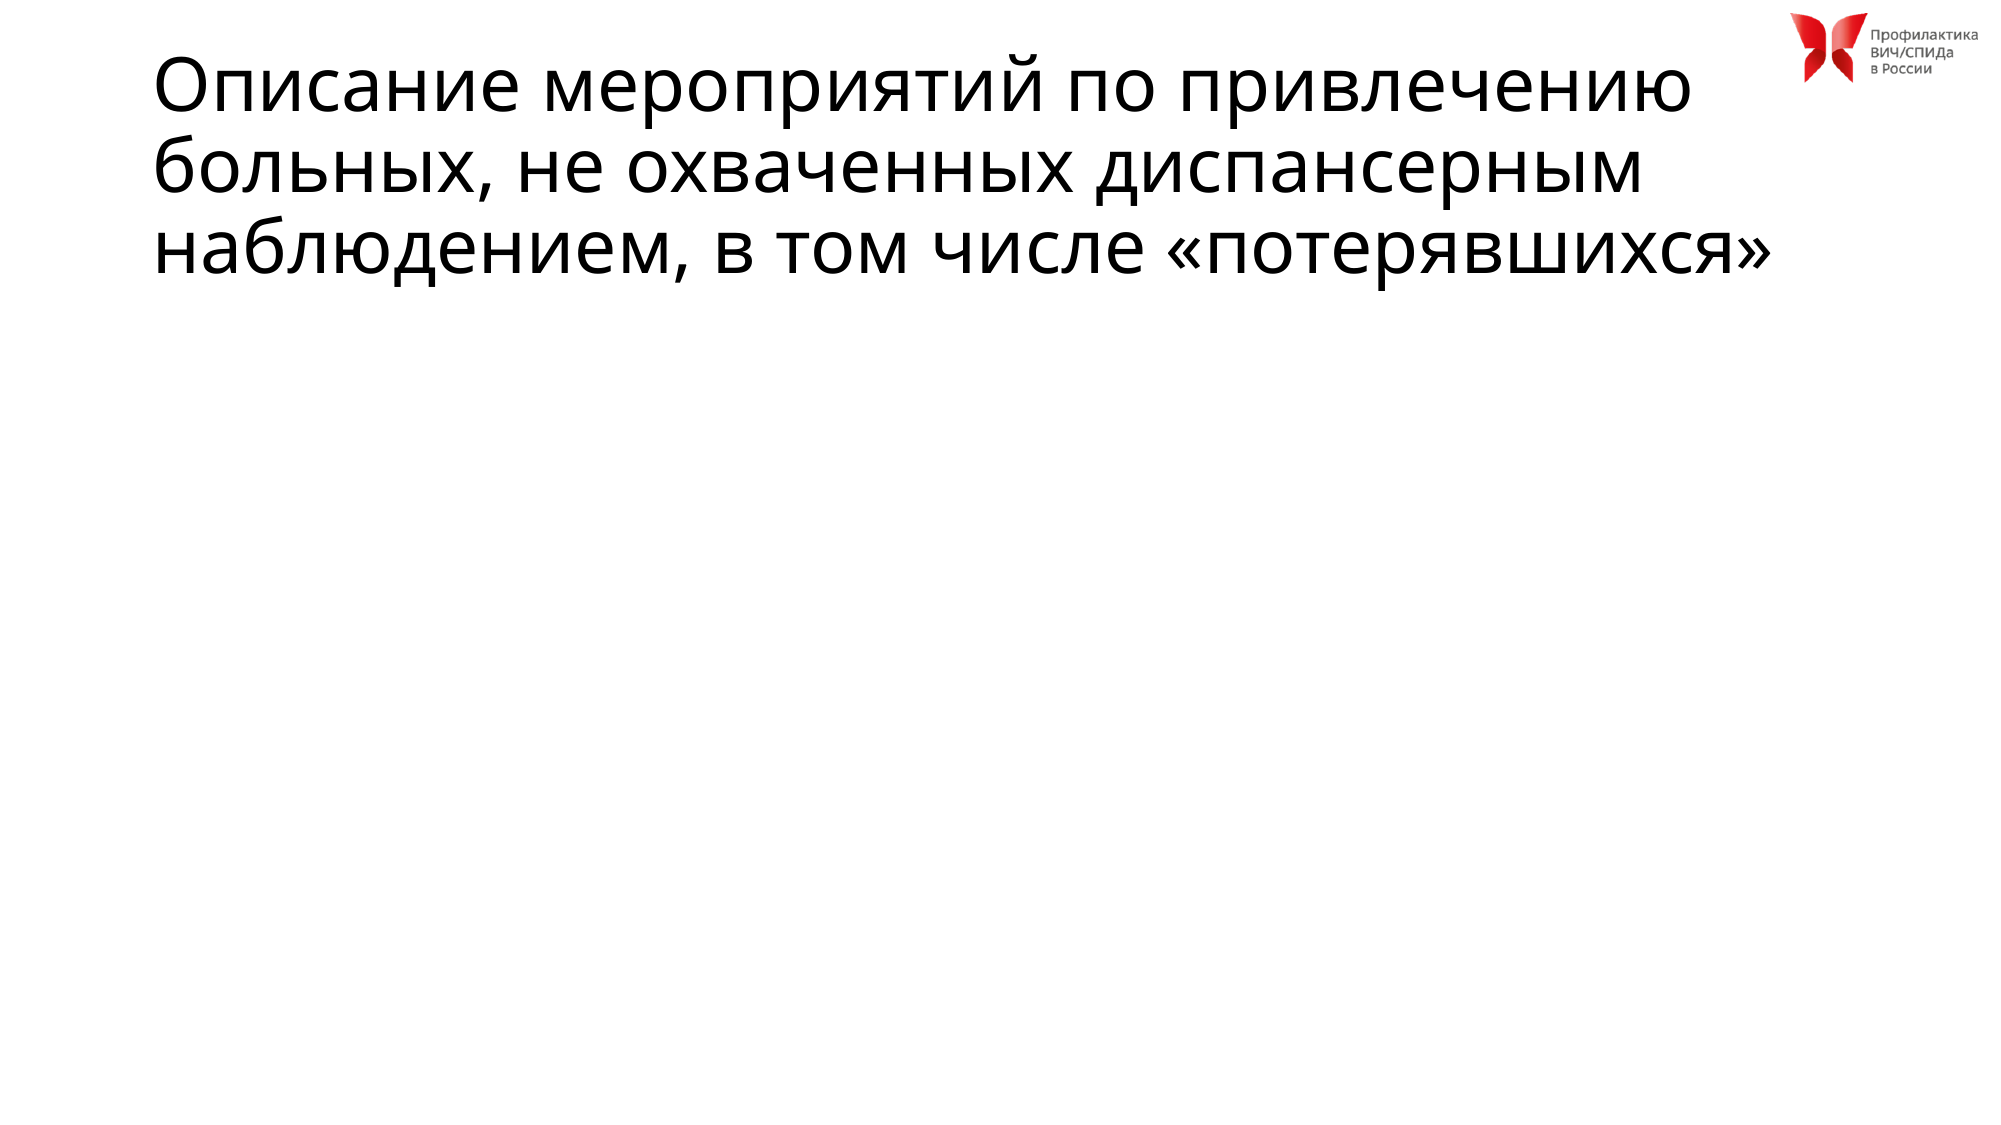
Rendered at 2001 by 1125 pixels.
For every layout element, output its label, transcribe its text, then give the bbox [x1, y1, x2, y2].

title Описание мероприятий по привлечению больных, не охваченных диспансерным наблюдением, в том числе «потерявшихся» [137, 59, 1863, 278]
picture [1790, 13, 1978, 84]
